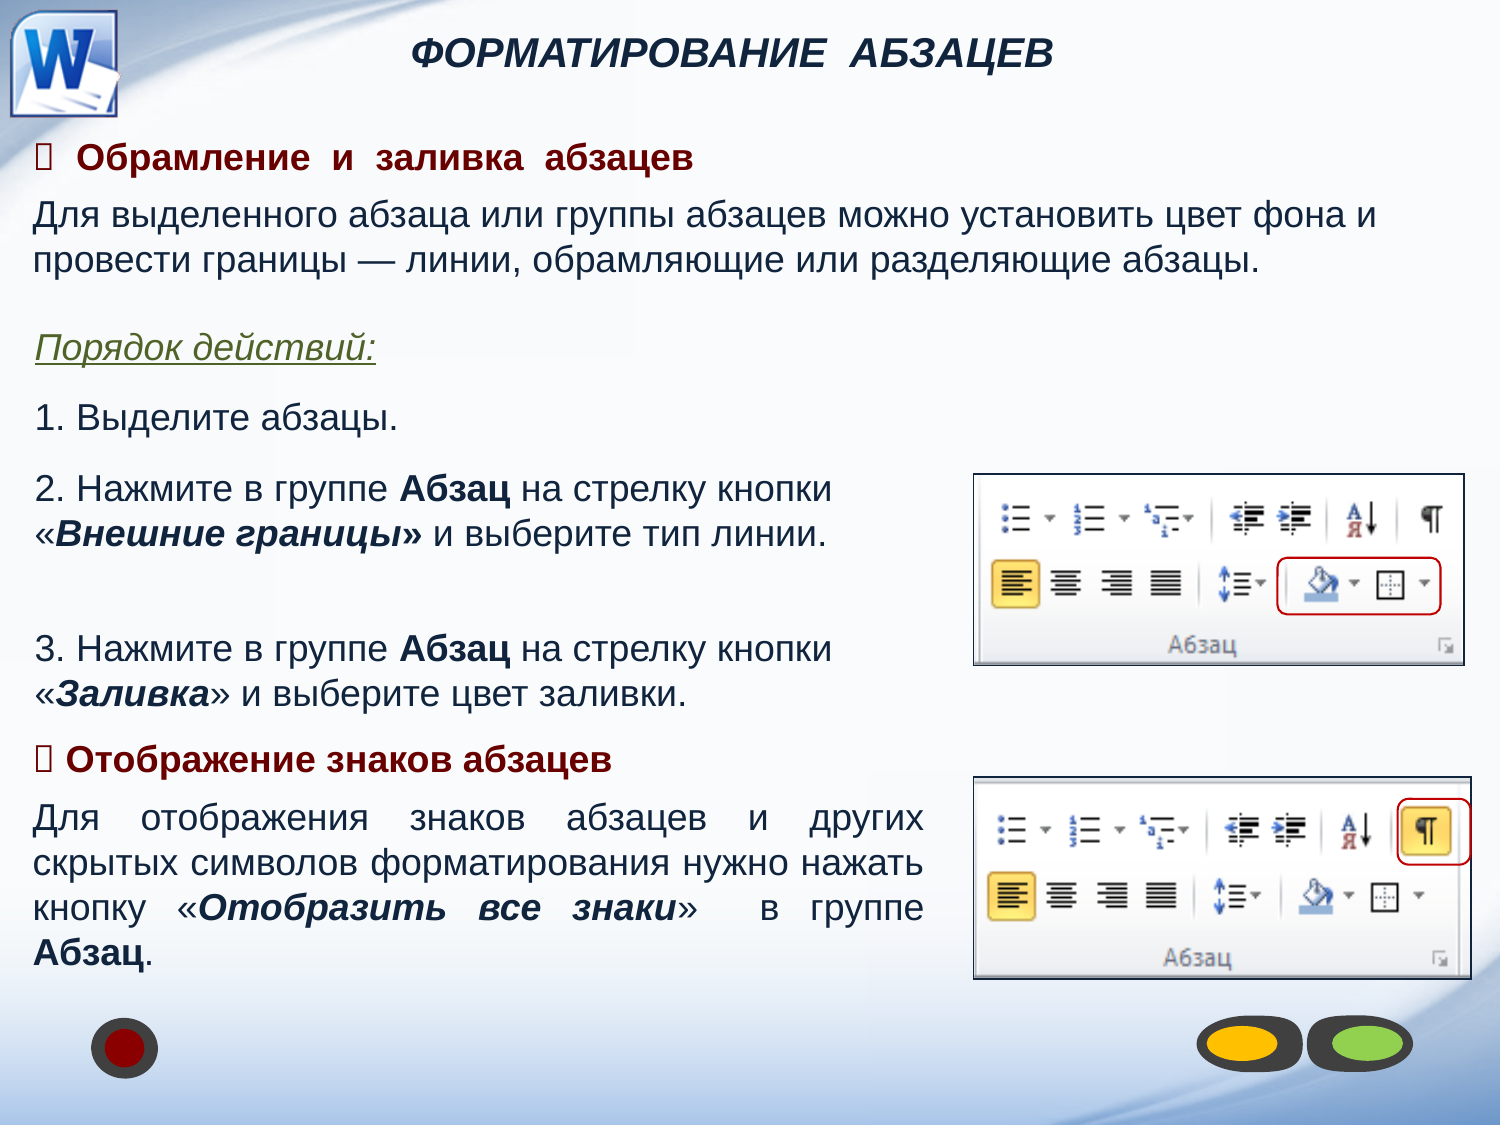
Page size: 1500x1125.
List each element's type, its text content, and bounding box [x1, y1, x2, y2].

text_box  Обрамление и заливка абзацев Для выделенного абзаца или группы абзацев можно установить цвет фона и провести границы — линии, обрамляющие или разделяющие абзацы. [17, 125, 1464, 288]
picture [0, 4, 131, 126]
text_box  Отображение знаков абзацев Для отображения знаков абзацев и других скрытых символов форматирования нужно нажать кнопку «Отобразить все знаки» в группе Абзац. [17, 727, 940, 1026]
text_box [974, 474, 1464, 665]
text_box Порядок действий: 1. Выделите абзацы. 2. Нажмите в группе Абзац на стрелку кнопки «Внешние границы» и выберите тип линии. 3. Нажмите в группе Абзац на стрелку кнопки «Заливка» и выберите цвет заливки. [19, 316, 942, 721]
text_box Форматирование абзацев [395, 17, 1070, 83]
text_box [974, 777, 1471, 979]
